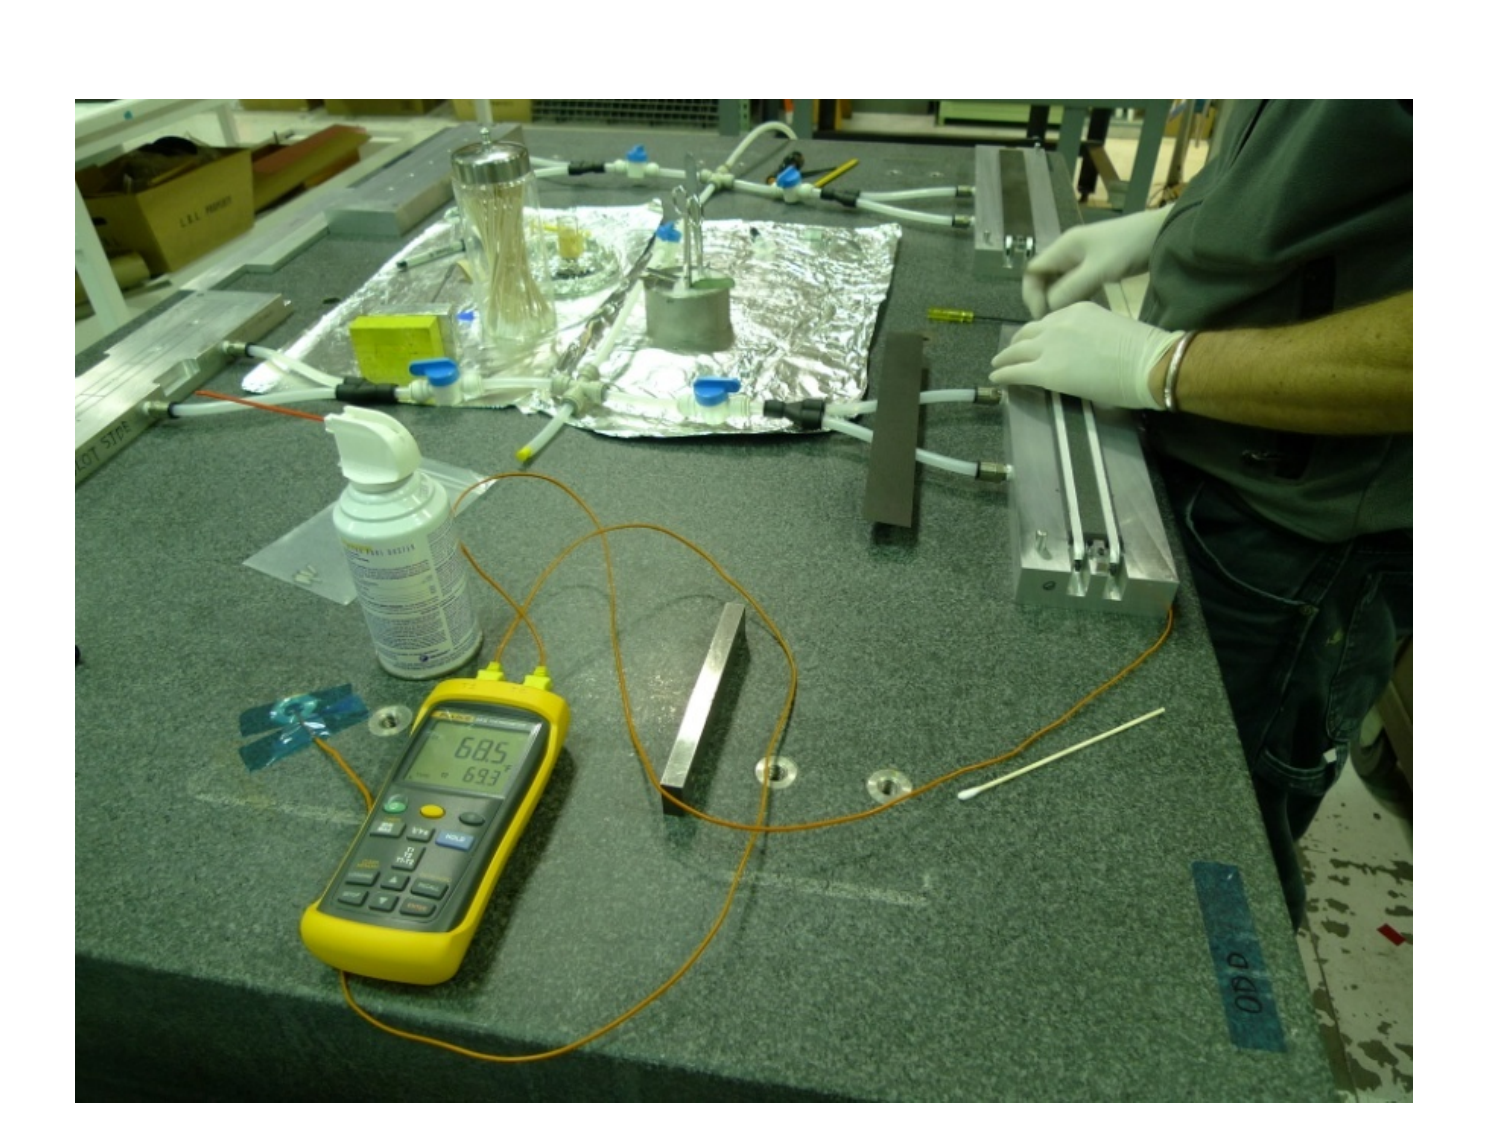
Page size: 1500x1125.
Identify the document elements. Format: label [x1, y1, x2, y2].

picture [74, 99, 1413, 1104]
